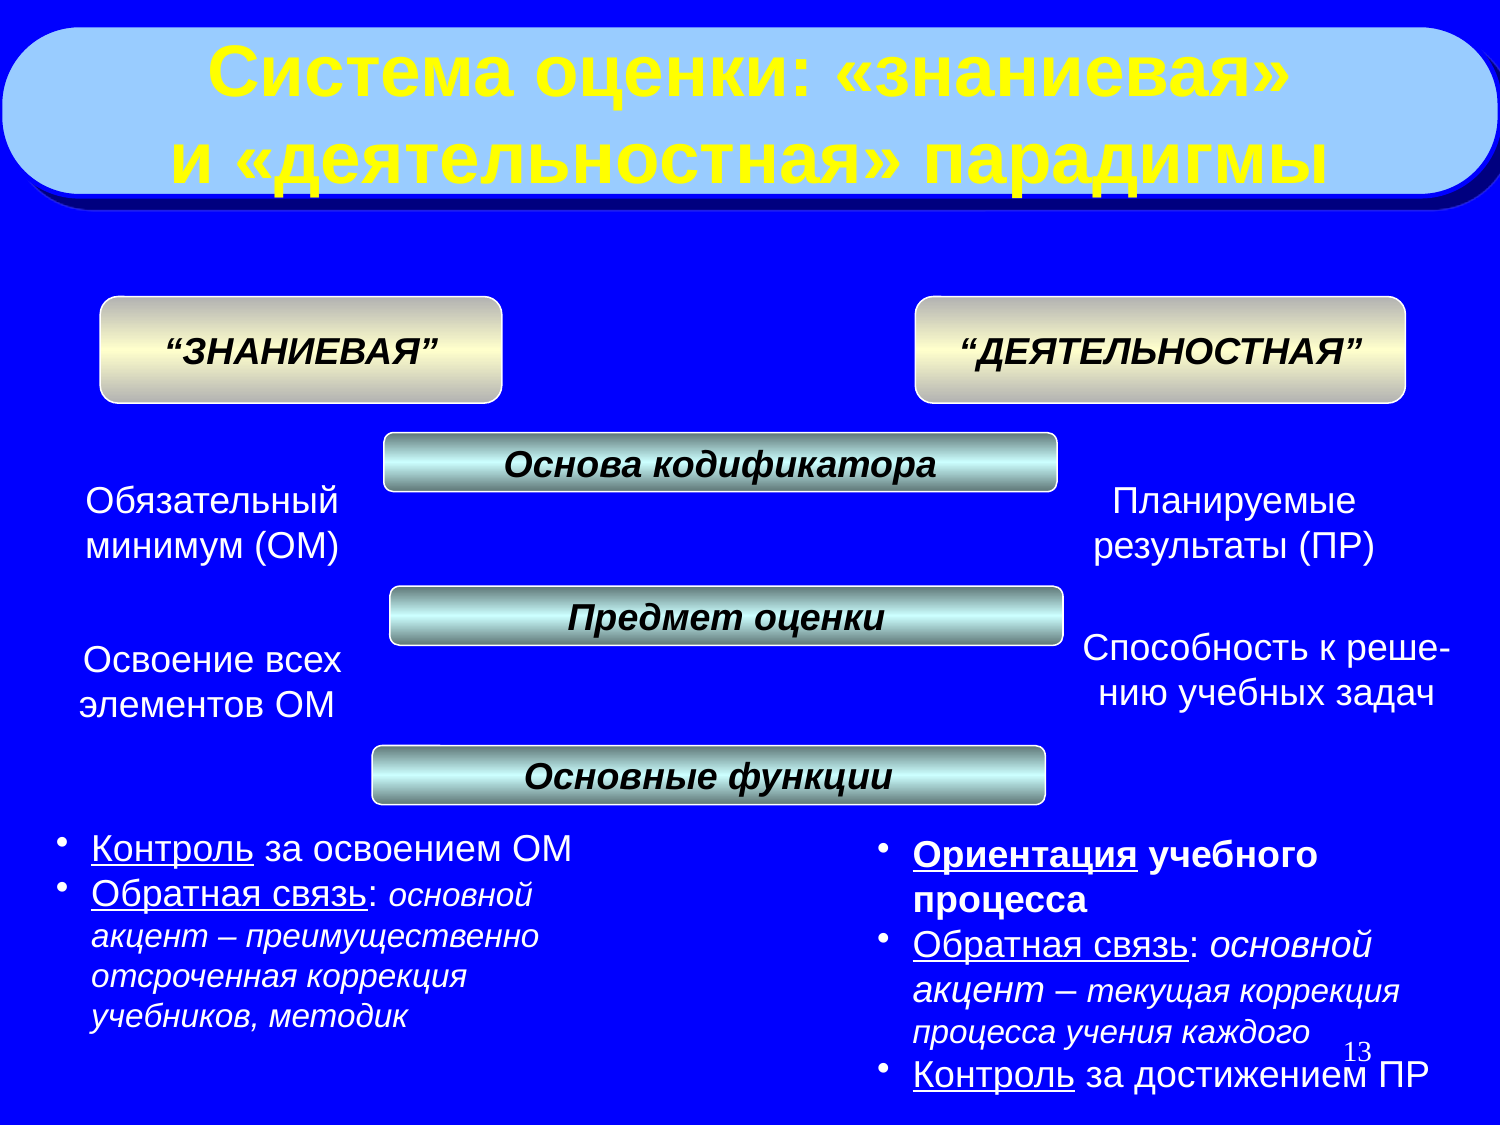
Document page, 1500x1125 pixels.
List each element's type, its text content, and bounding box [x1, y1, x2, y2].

text_box “ЗНАНИЕВАЯ” [100, 296, 502, 404]
text_box Планируемые результаты (ПР) [1068, 467, 1400, 574]
text_box “ДЕЯТЕЛЬНОСТНАЯ” [915, 296, 1406, 404]
text_box Система оценки: «знаниевая» и «деятельностная» парадигмы [0, 24, 1500, 197]
text_box Предмет оценки [389, 586, 1063, 646]
text_box Основа кодификатора [383, 432, 1058, 492]
text_box Основные функции [372, 745, 1046, 805]
text_box Контроль за освоением ОМ Обратная связь: основной акцент – преимущественно отсроченная коррекция учебников, методик [41, 816, 597, 1042]
text_box Способность к реше-нию учебных задач [1051, 615, 1483, 721]
text_box Ориентация учебного процесса Обратная связь: основной акцент – текущая коррекция процесса учения каждого Контроль за достижением ПР [862, 822, 1500, 1103]
text_box Обязательный минимум (ОМ) [64, 467, 361, 574]
text_box Освоение всех элементов ОМ [47, 627, 378, 733]
